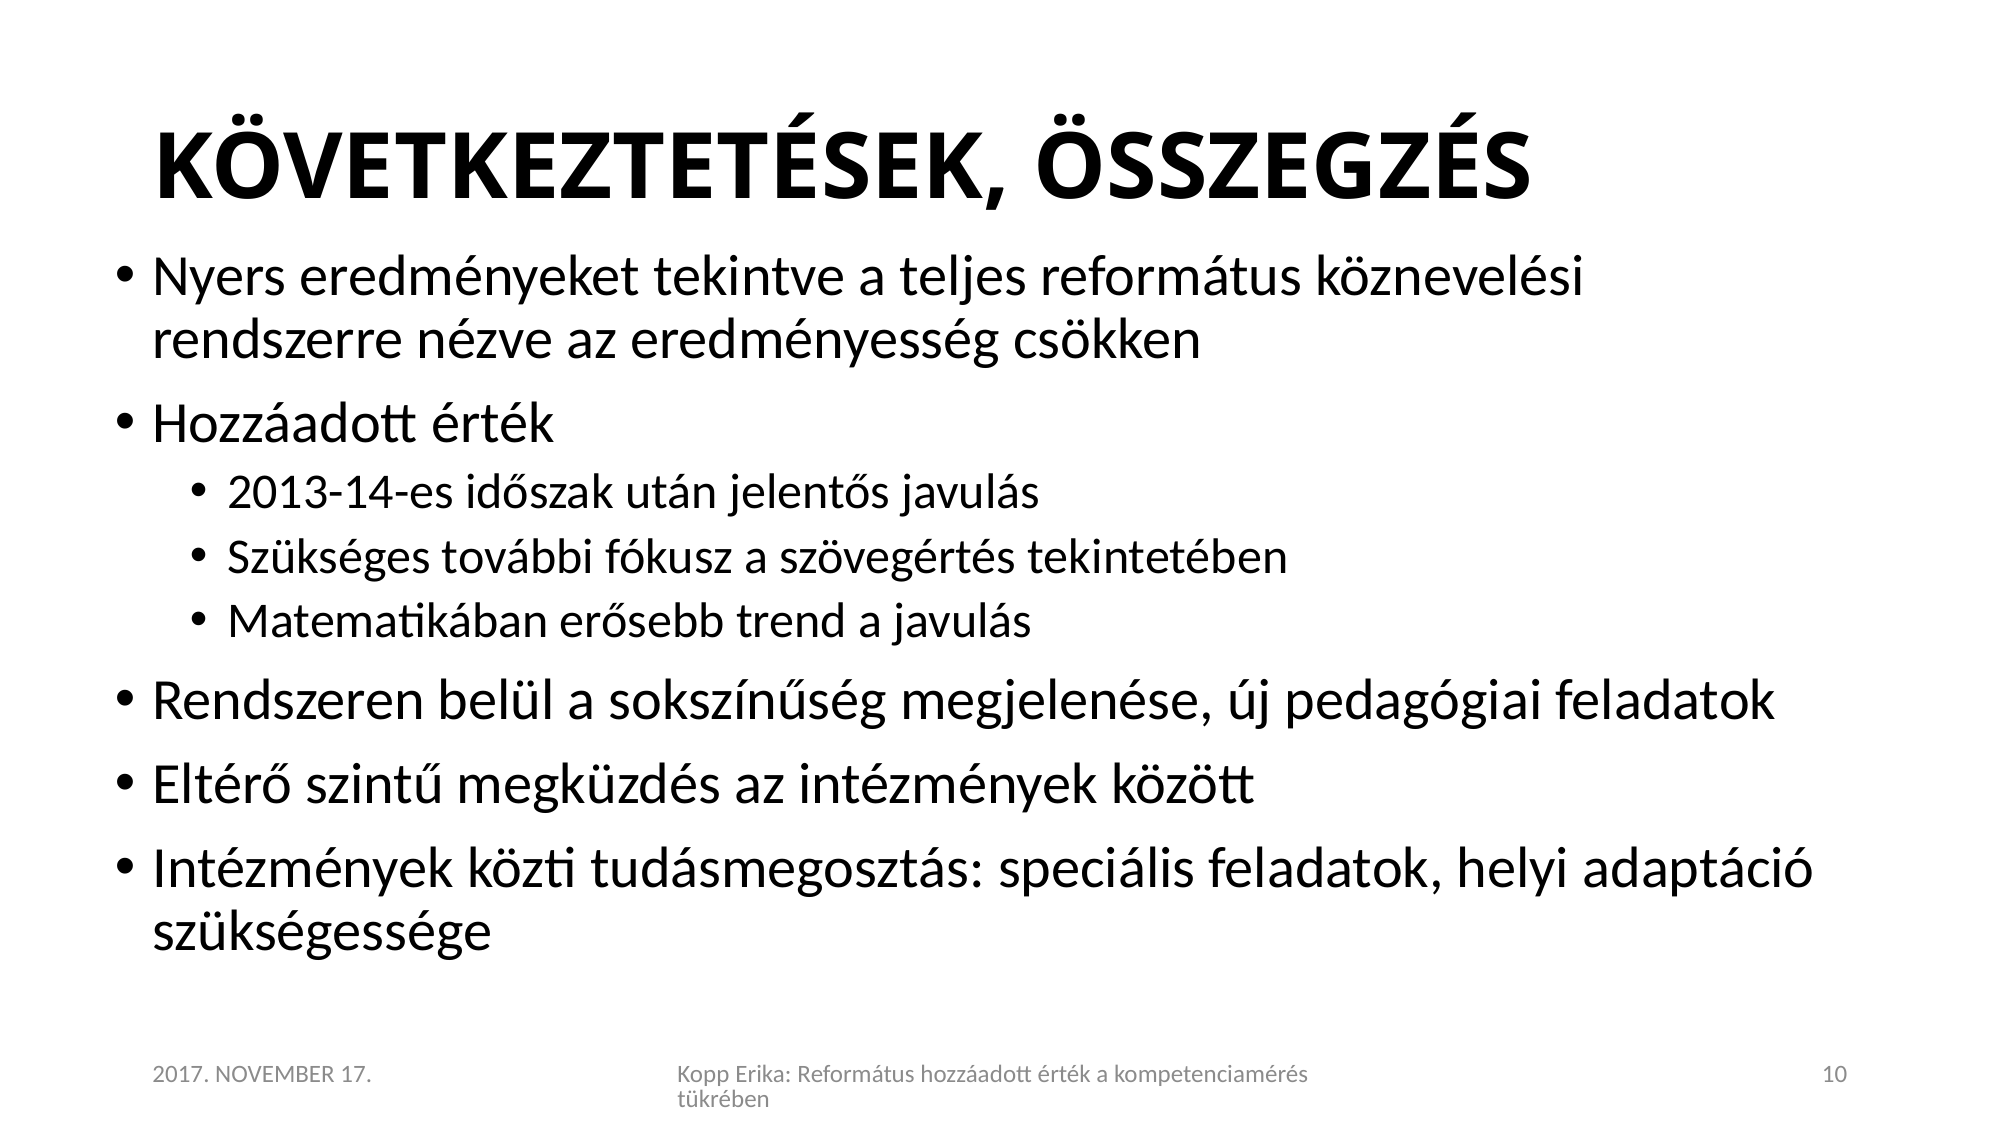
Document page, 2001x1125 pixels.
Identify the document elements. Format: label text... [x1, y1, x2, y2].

slide_number 10 [1412, 1042, 1863, 1103]
list Nyers eredményeket tekintve a teljes református köznevelési rendszerre nézve az eredményesség csökken Hozzáadott érték 2013-14-es időszak után jelentős javulás Szükséges további fókusz a szövegértés tekintetében Matematikában erősebb trend a javulás Rendszeren belül a sokszínűség megjelenése, új pedagógiai feladatok Eltérő szintű megküzdés az intézmények között Intézmények közti tudásmegosztás: speciális feladatok, helyi adaptáció szükségessége [99, 238, 1863, 1014]
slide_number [137, 1042, 588, 1103]
footer Kopp Erika: Református hozzáadott érték a kompetenciamérés tükrében [662, 1042, 1338, 1103]
title KÖVETKEZTETÉSEK, ÖSSZEGZÉS [137, 59, 1863, 238]
